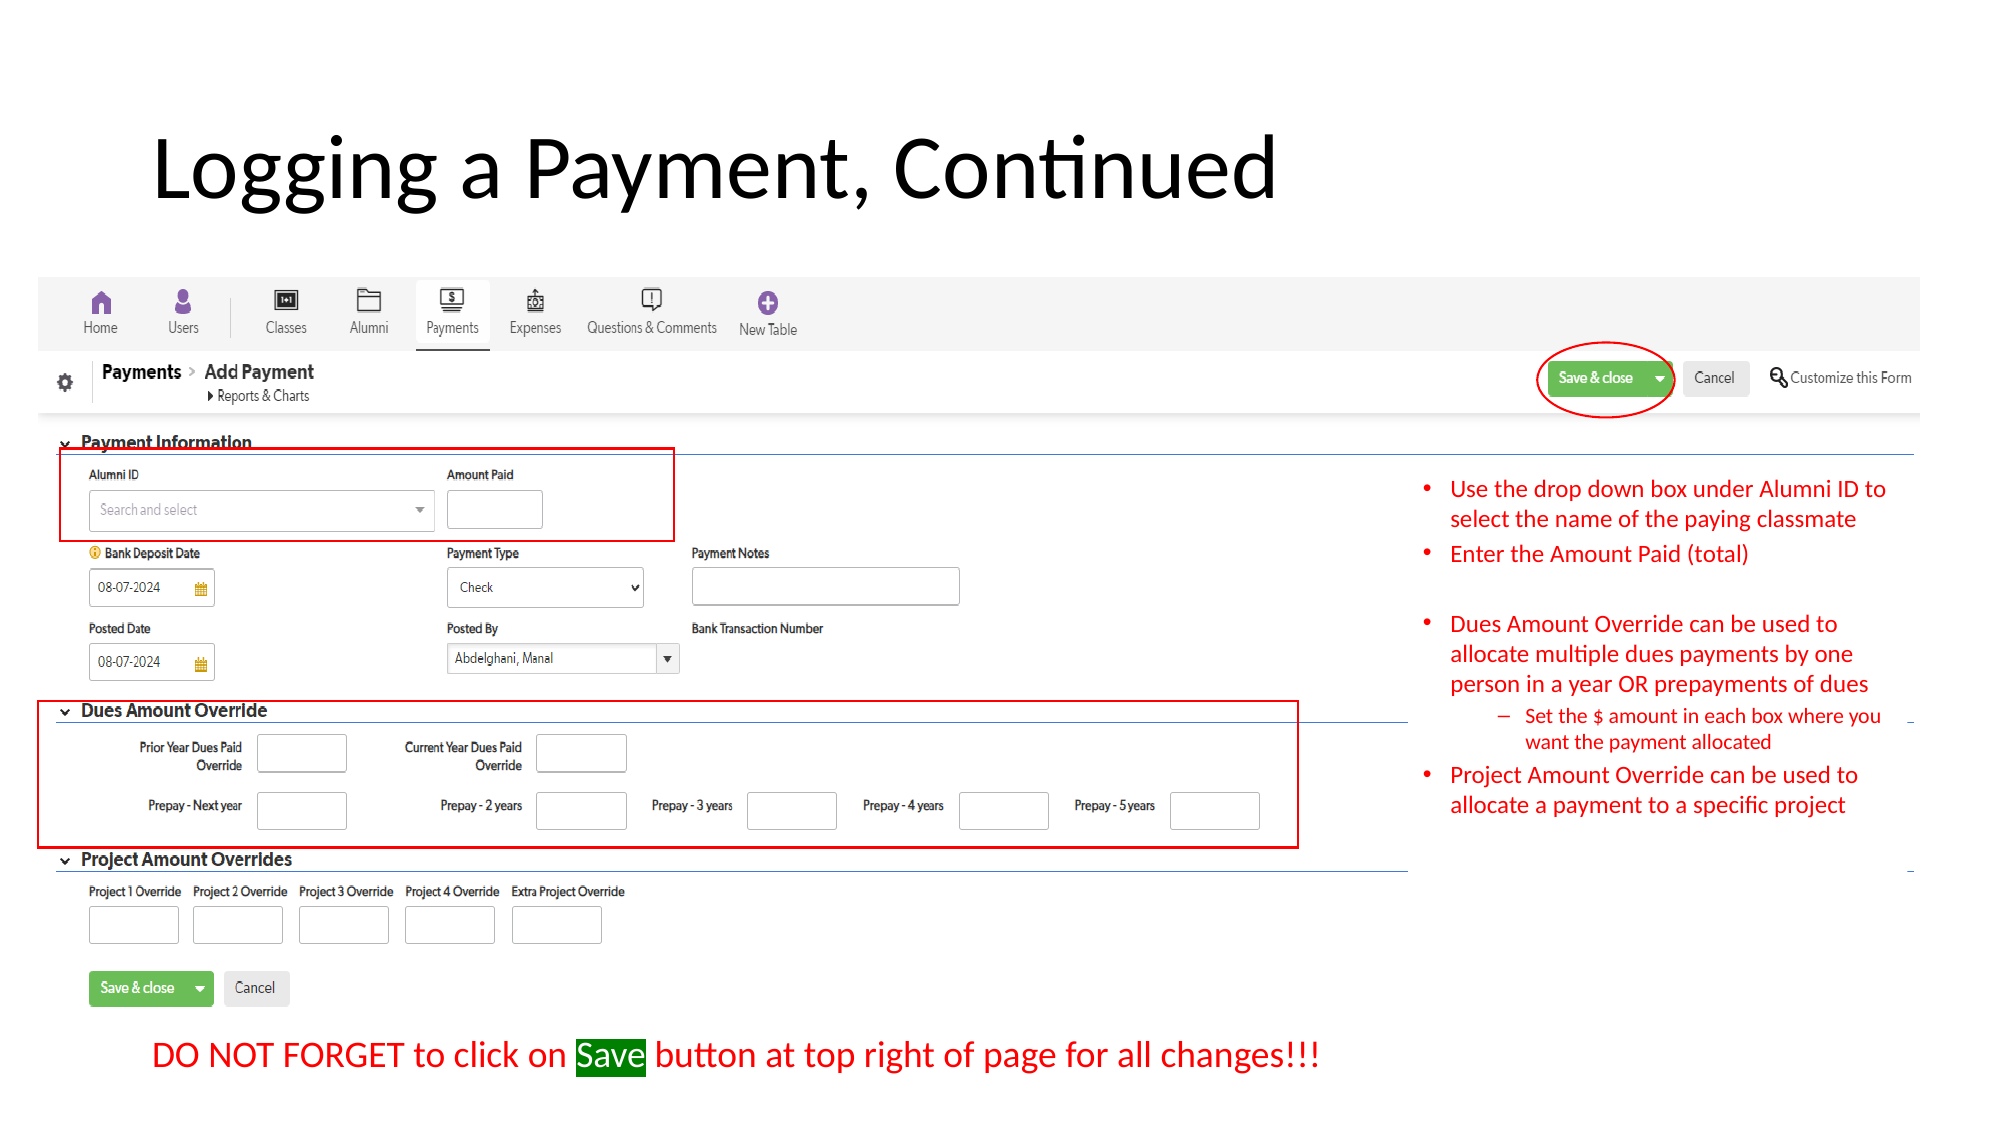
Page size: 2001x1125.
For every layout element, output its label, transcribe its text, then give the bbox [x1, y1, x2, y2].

title Logging a Payment, Continued [137, 59, 1863, 277]
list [38, 277, 1920, 1018]
text_box DO NOT FORGET to click on Save button at top right of page for all changes!!! [137, 1022, 1422, 1083]
